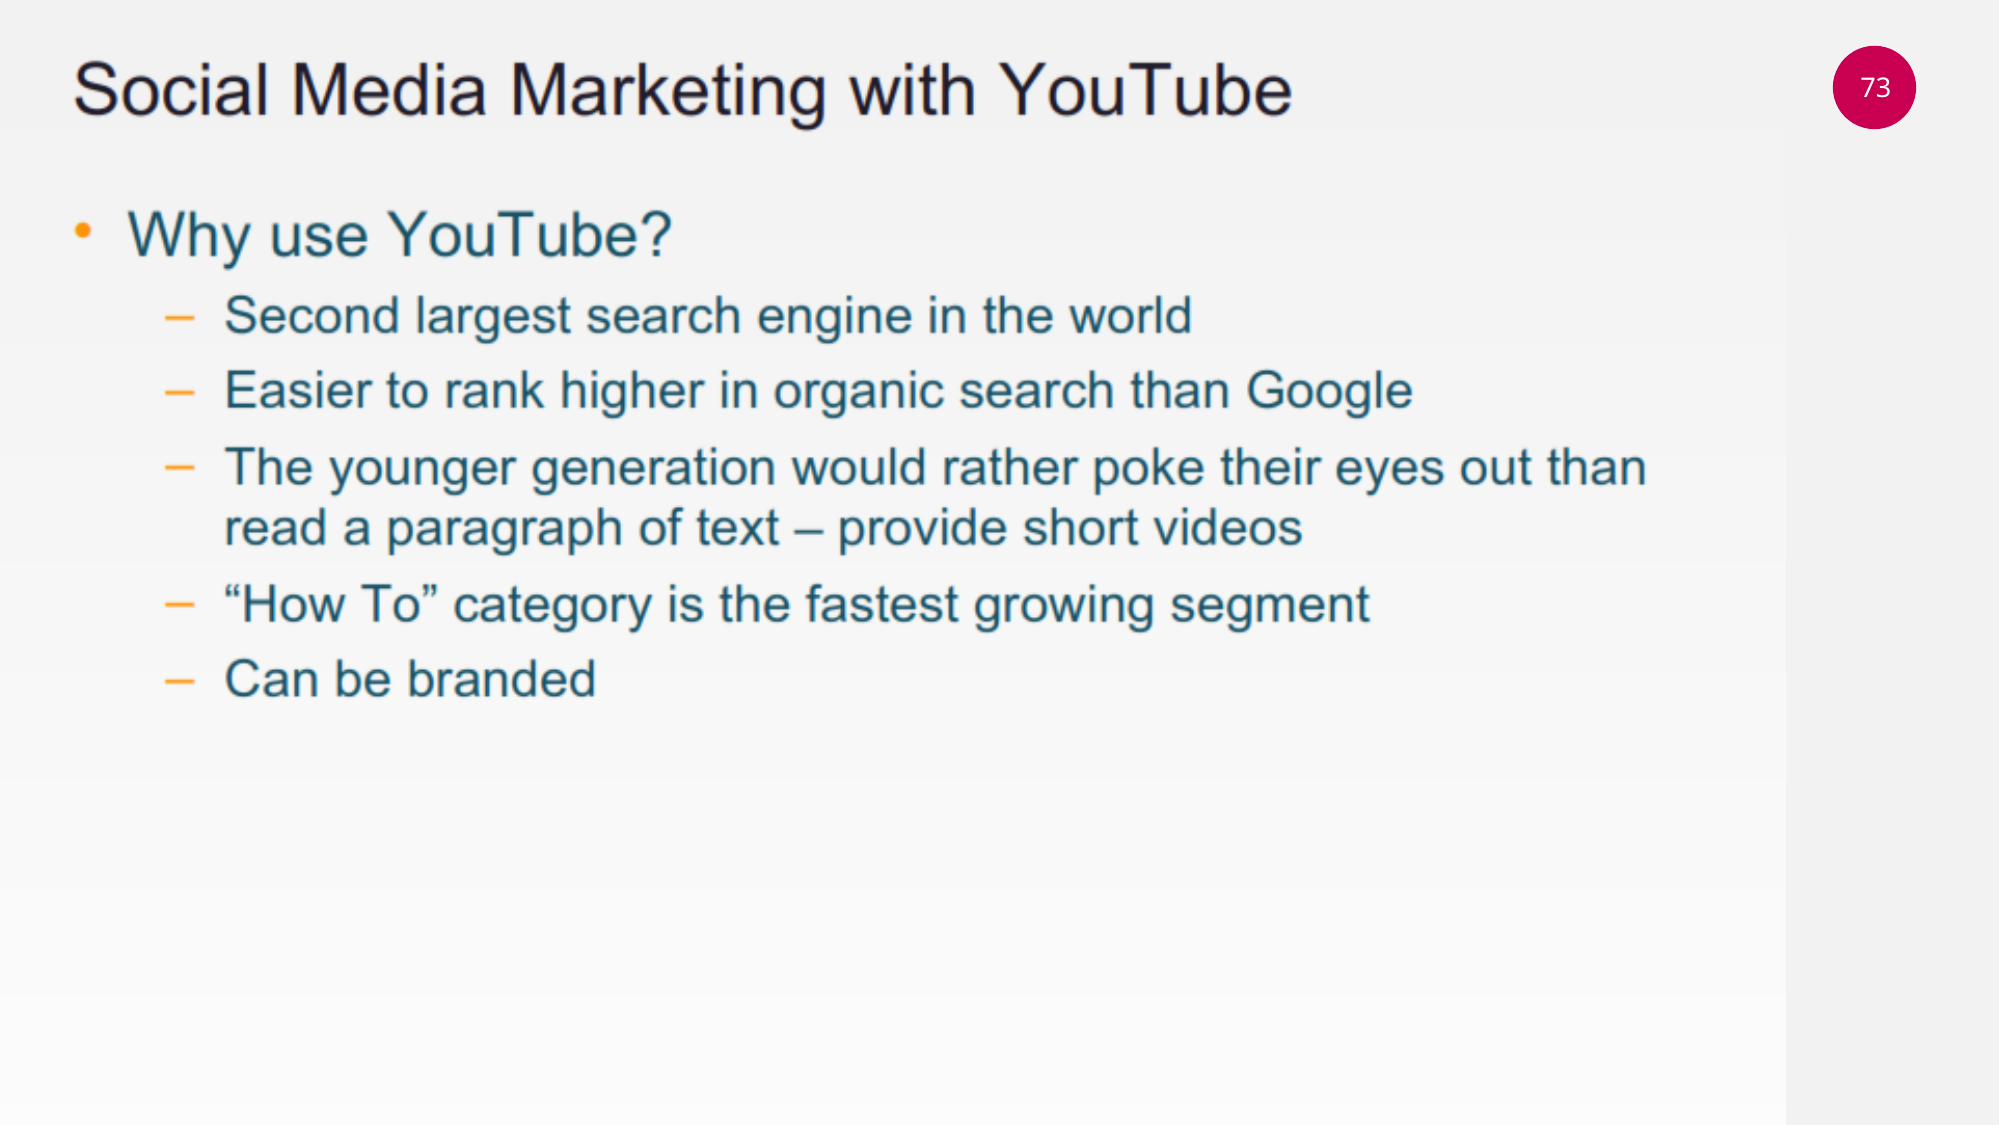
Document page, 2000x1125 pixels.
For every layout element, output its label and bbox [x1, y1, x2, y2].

picture [0, 0, 1786, 1125]
